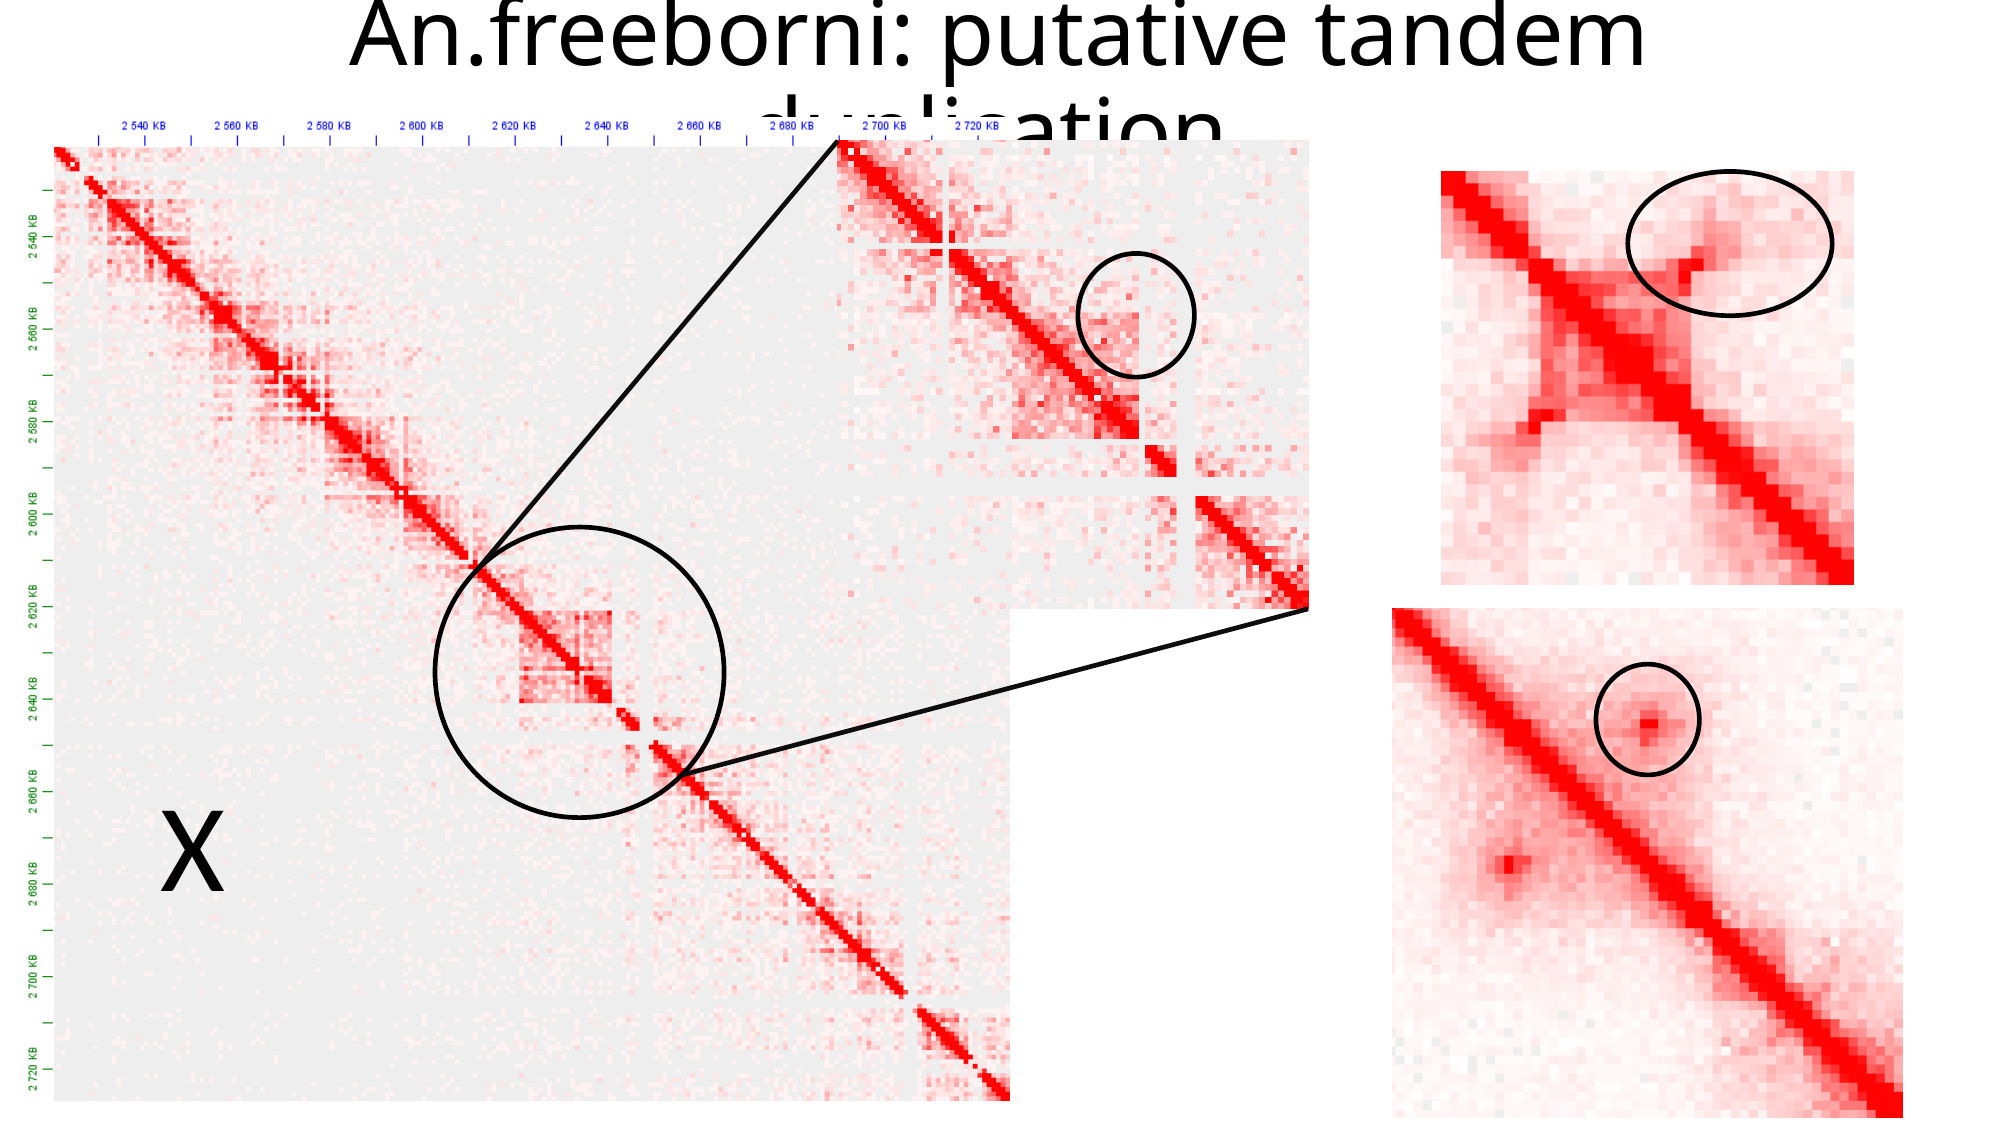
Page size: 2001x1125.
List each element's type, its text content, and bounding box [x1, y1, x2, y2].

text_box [681, 608, 1309, 776]
picture [24, 117, 1309, 1101]
title An.freeborni: putative tandem duplication [137, 0, 1863, 172]
picture [1392, 608, 1903, 1118]
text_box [477, 140, 838, 570]
picture [1441, 171, 1854, 585]
